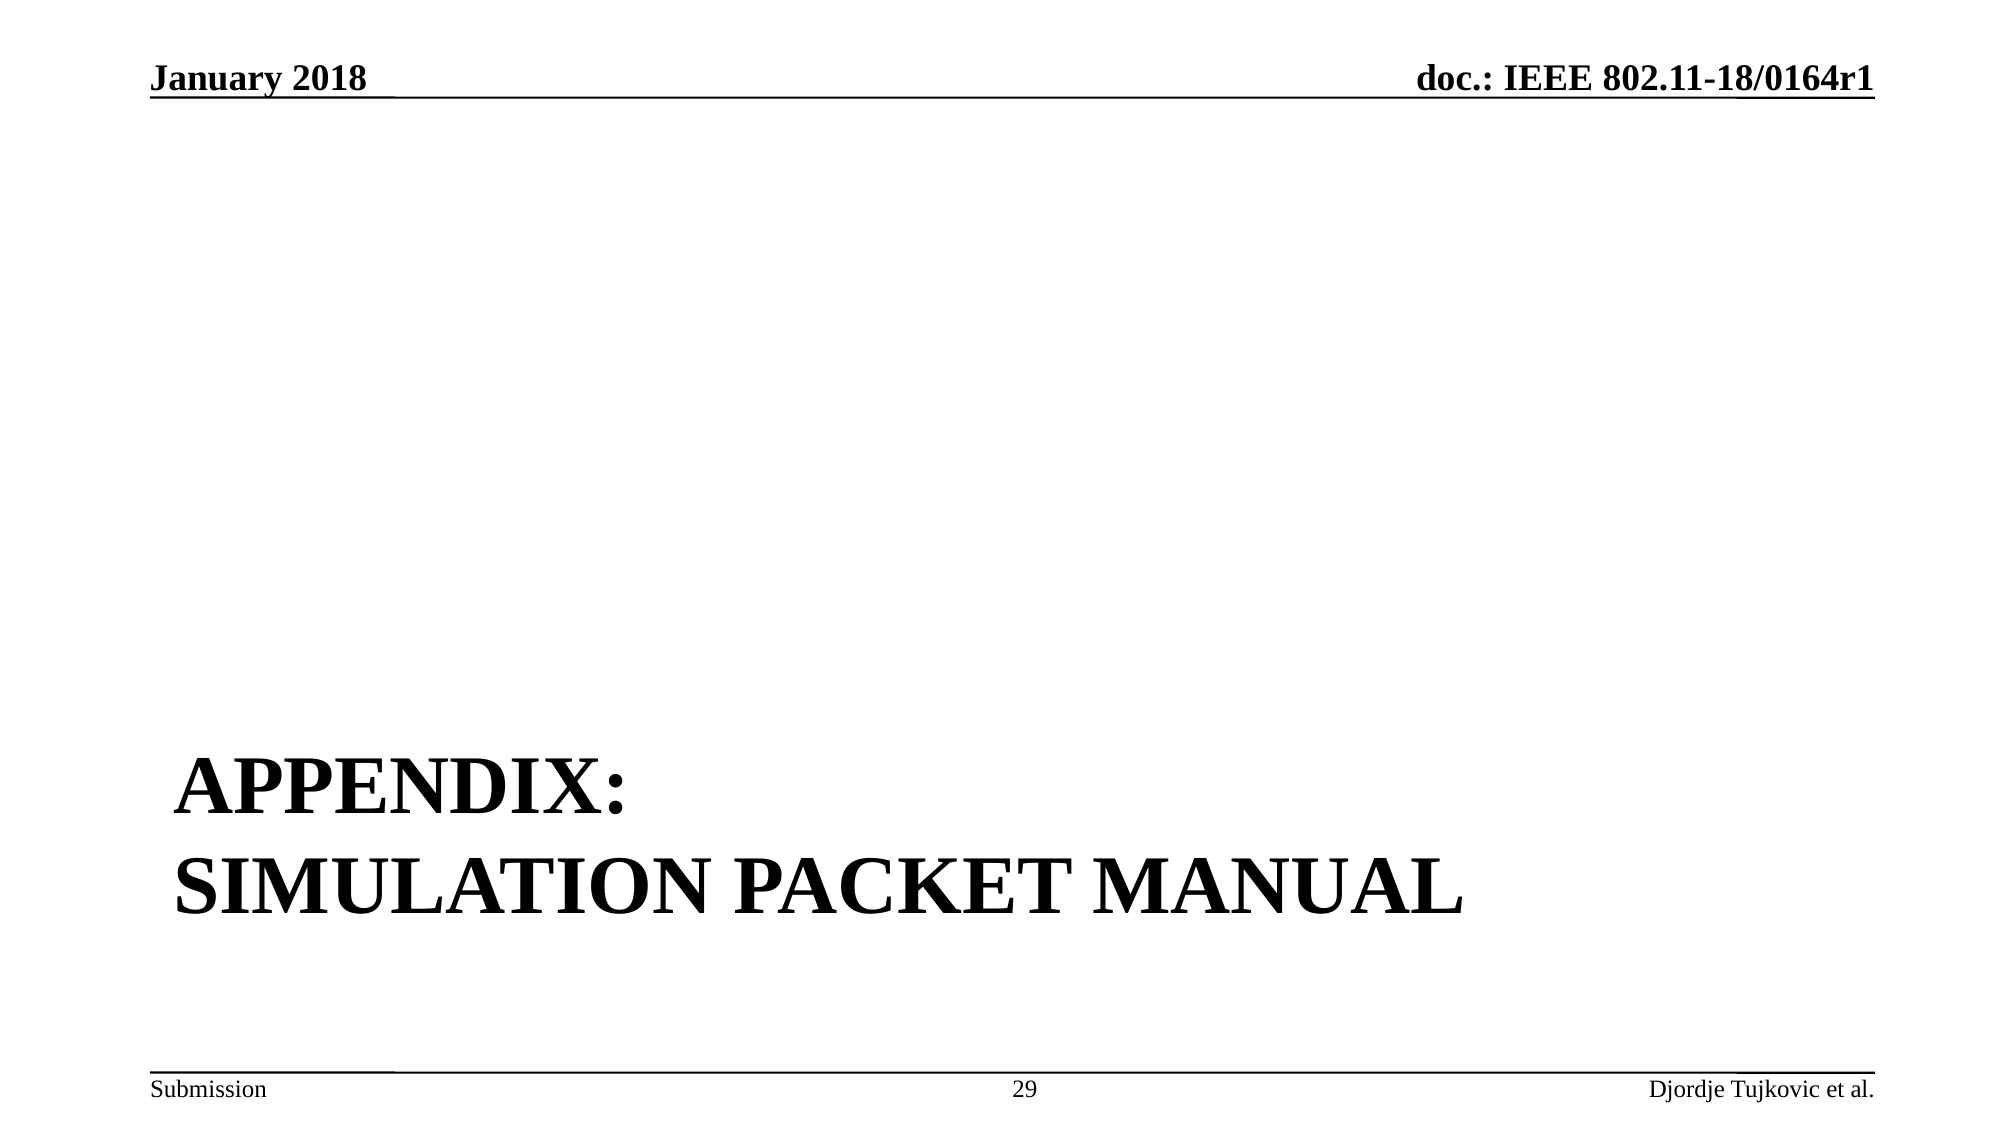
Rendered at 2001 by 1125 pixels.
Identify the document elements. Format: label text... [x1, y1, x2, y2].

slide_number 29 [936, 1072, 1113, 1111]
title Appendix: Simulation packet manual [157, 722, 1859, 947]
footer Djordje Tujkovic et al. [1169, 1072, 1876, 1111]
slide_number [149, 59, 750, 98]
